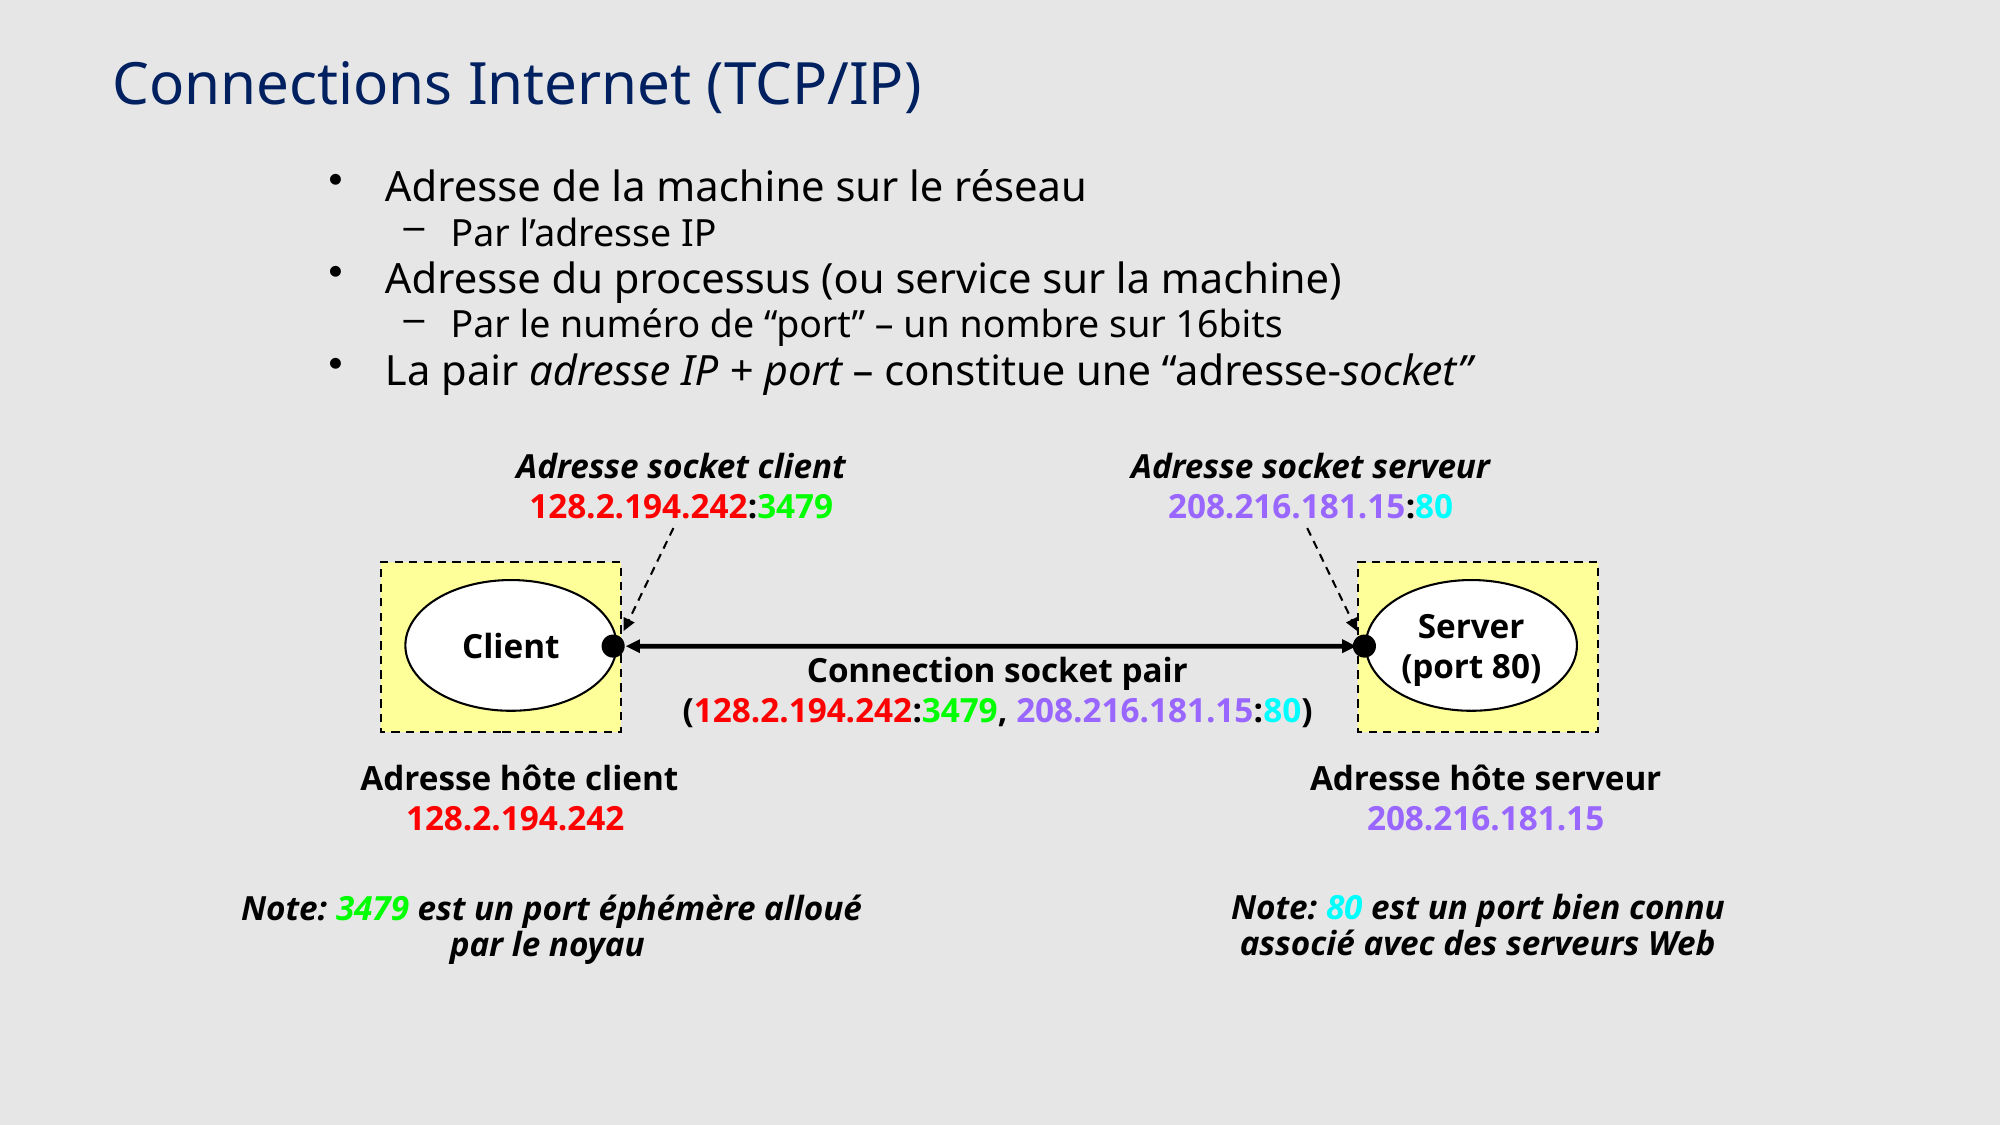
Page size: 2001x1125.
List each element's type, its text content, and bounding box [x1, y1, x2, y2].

text_box [1346, 617, 1358, 631]
text_box Client [405, 580, 616, 711]
text_box Connection socket pair (128.2.194.242:3479, 208.216.181.15:80) [667, 641, 1328, 646]
text_box [625, 639, 1354, 653]
text_box Adresse hôte serveur 208.216.181.15 [1295, 750, 1677, 845]
text_box [602, 635, 624, 657]
text_box Connection socket pair (128.2.194.242:3479, 208.216.181.15:80) [667, 647, 1328, 736]
text_box Note: 3479 est un port éphémère alloué par le noyau [226, 884, 878, 971]
list Adresse de la machine sur le réseau Par l’adresse IP Adresse du processus (ou service sur la machine) Par le numéro de “port” – un nombre sur 16bits La pair adresse IP + port – constitue une “adresse-socket” [313, 162, 1664, 466]
text_box [1357, 562, 1599, 733]
text_box Adresse hôte client 128.2.194.242 [345, 750, 694, 845]
text_box [623, 617, 635, 631]
text_box [1353, 635, 1375, 657]
text_box Server (port 80) [1367, 580, 1577, 711]
text_box Adresse socket serveur 208.216.181.15:80 [1098, 466, 1524, 533]
title Connections Internet (TCP/IP) [75, 36, 959, 126]
text_box [380, 562, 621, 733]
text_box Note: 80 est un port bien connu associé avec des serveurs Web [1216, 883, 1740, 970]
text_box Adresse socket client 128.2.194.242:3479 [501, 466, 862, 533]
